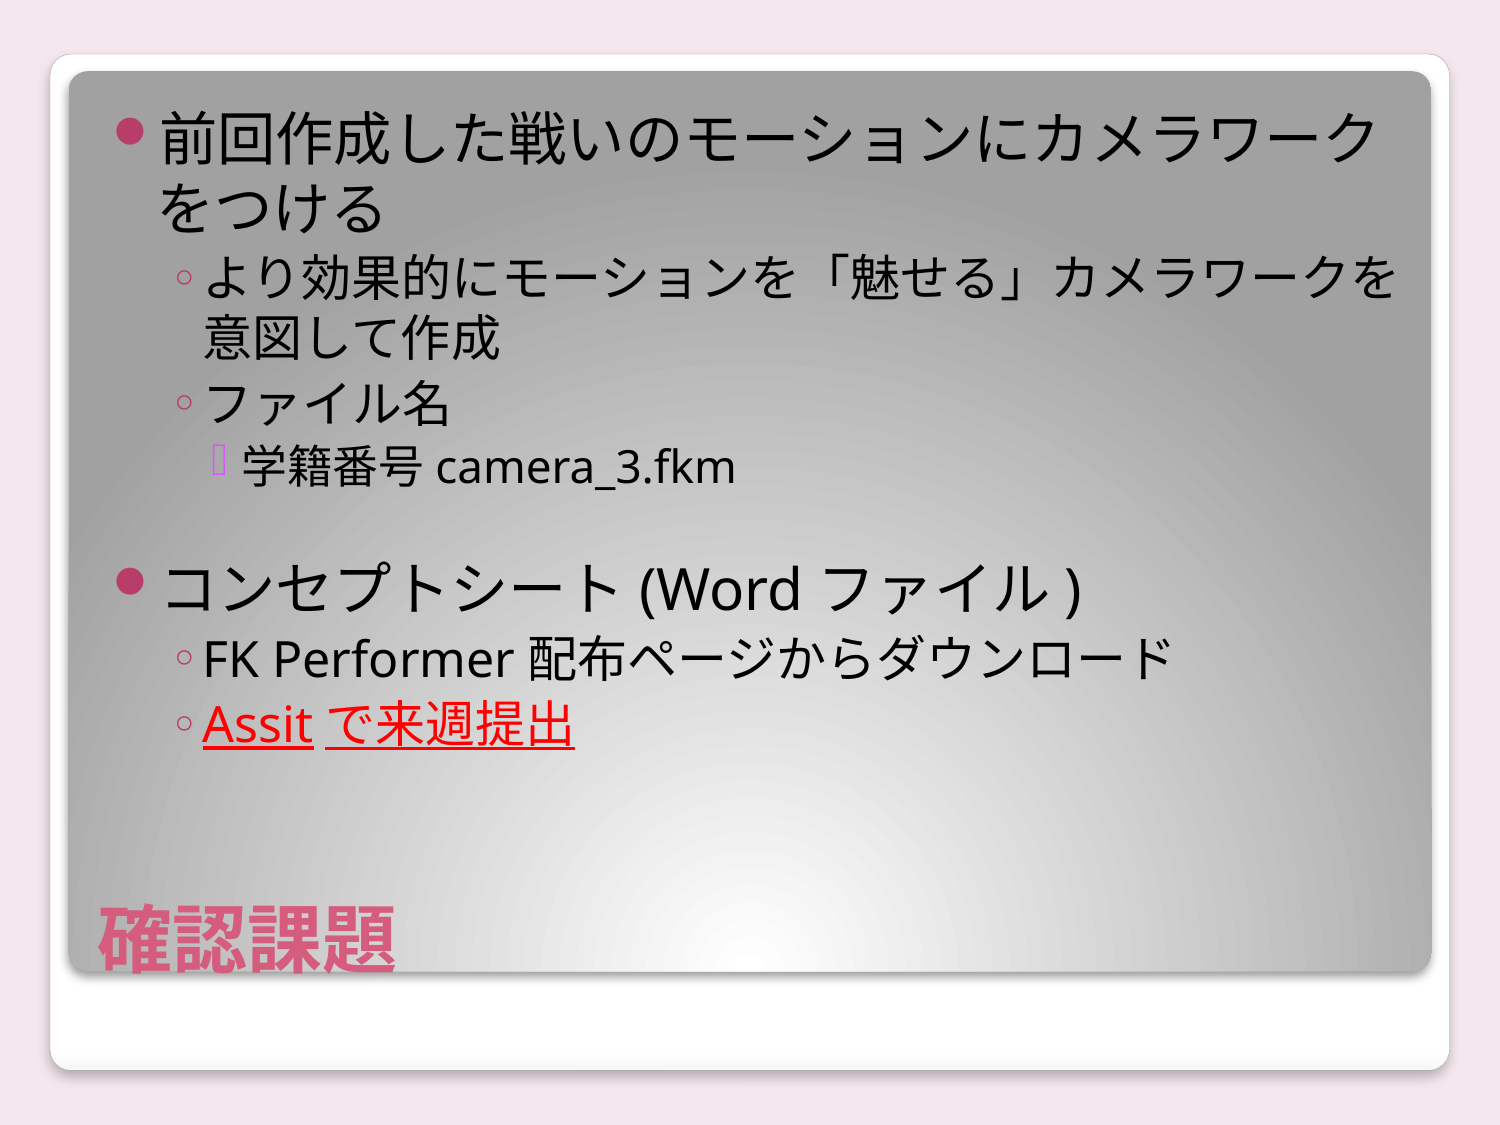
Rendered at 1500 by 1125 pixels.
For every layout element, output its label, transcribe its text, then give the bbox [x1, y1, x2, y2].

list 前回作成した戦いのモーションにカメラワークをつける より効果的にモーションを「魅せる」カメラワークを意図して作成 ファイル名 学籍番号camera_3.fkm コンセプトシート(Wordファイル) FK Performer配布ページからダウンロード Assitで来週提出 [82, 86, 1425, 846]
title 確認課題 [82, 846, 1425, 990]
